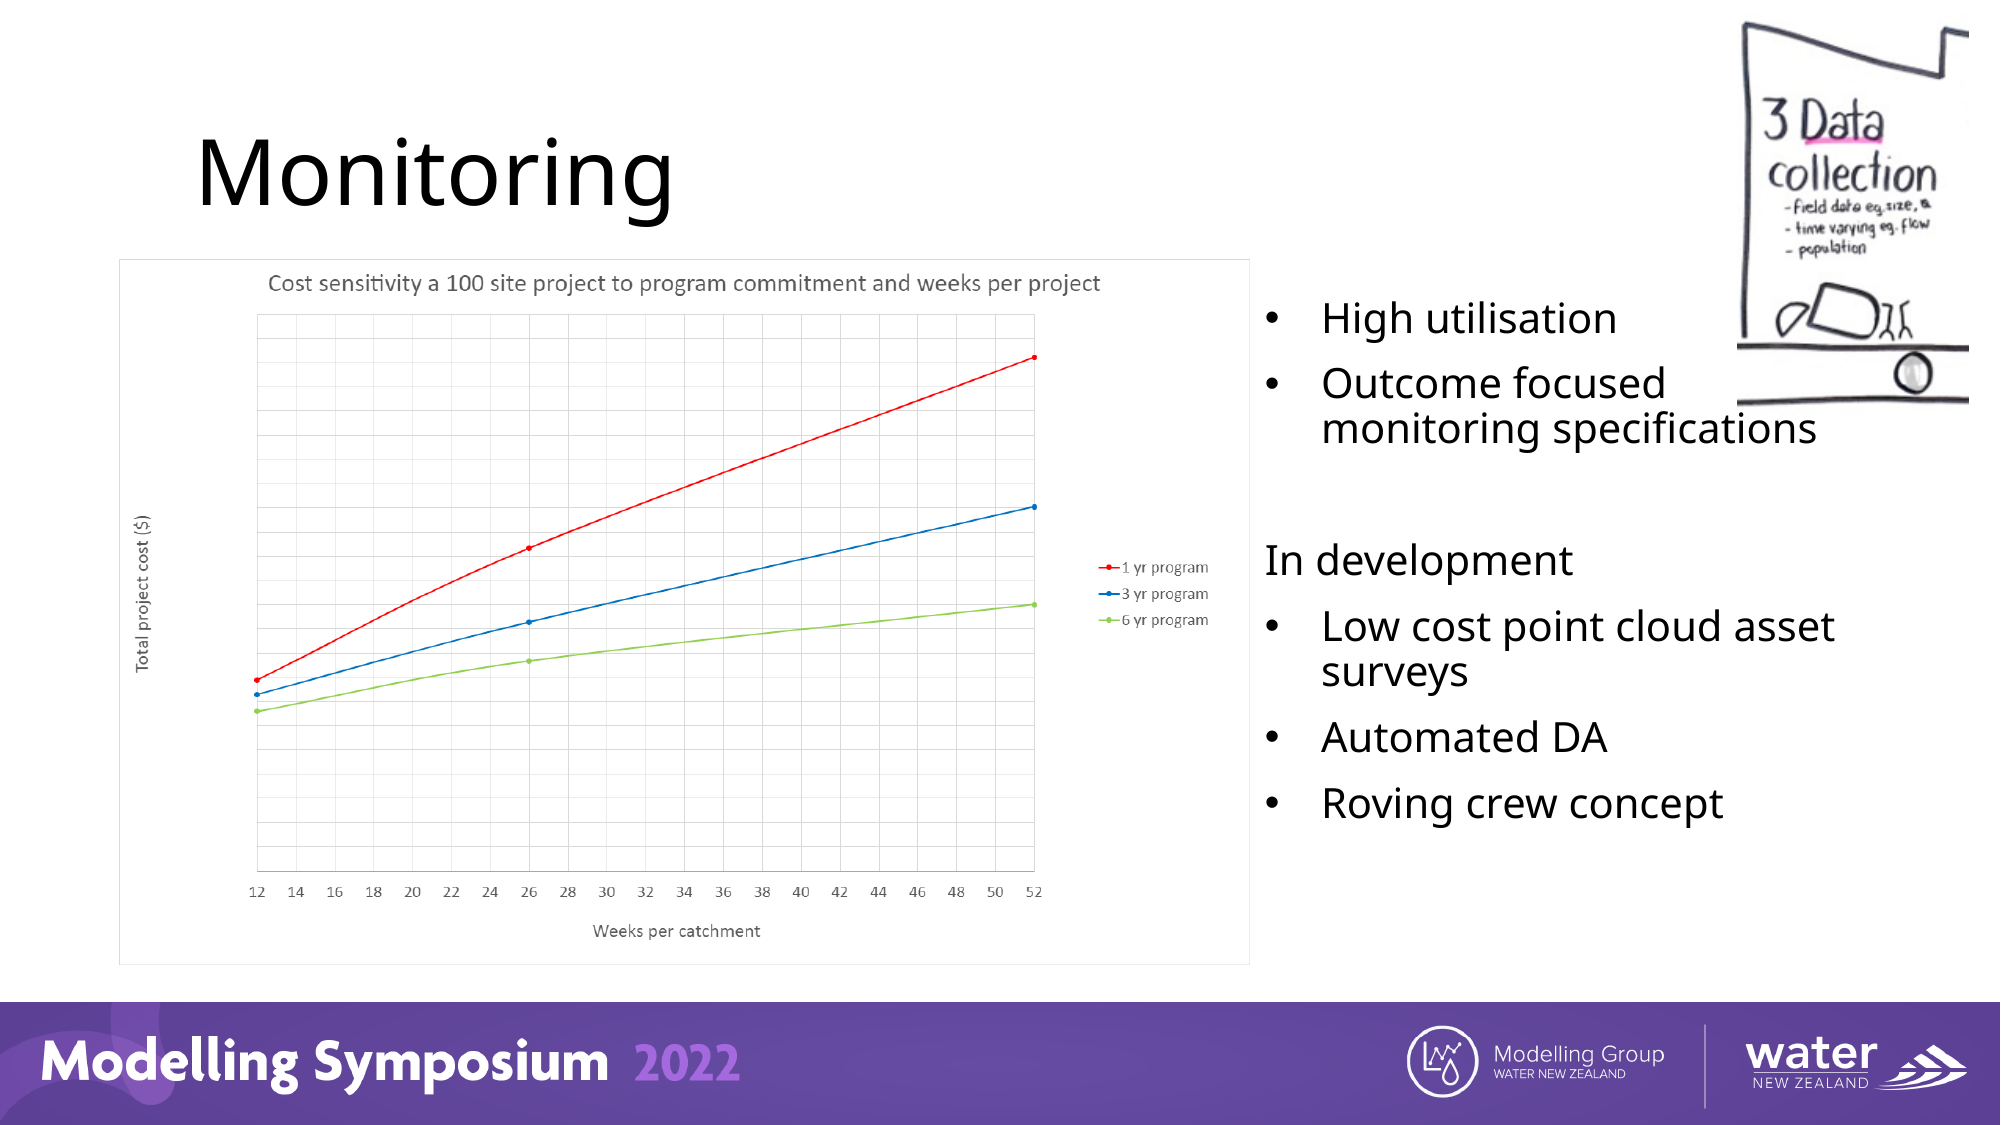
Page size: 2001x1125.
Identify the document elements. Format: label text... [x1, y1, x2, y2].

list Monitoring [180, 118, 1590, 250]
picture [118, 258, 1250, 965]
picture [0, 1002, 2000, 1125]
text_box High utilisation Outcome focused monitoring specifications In development Low cost point cloud asset surveys Automated DA Roving crew concept [1250, 289, 1902, 965]
picture [1737, 12, 1969, 430]
